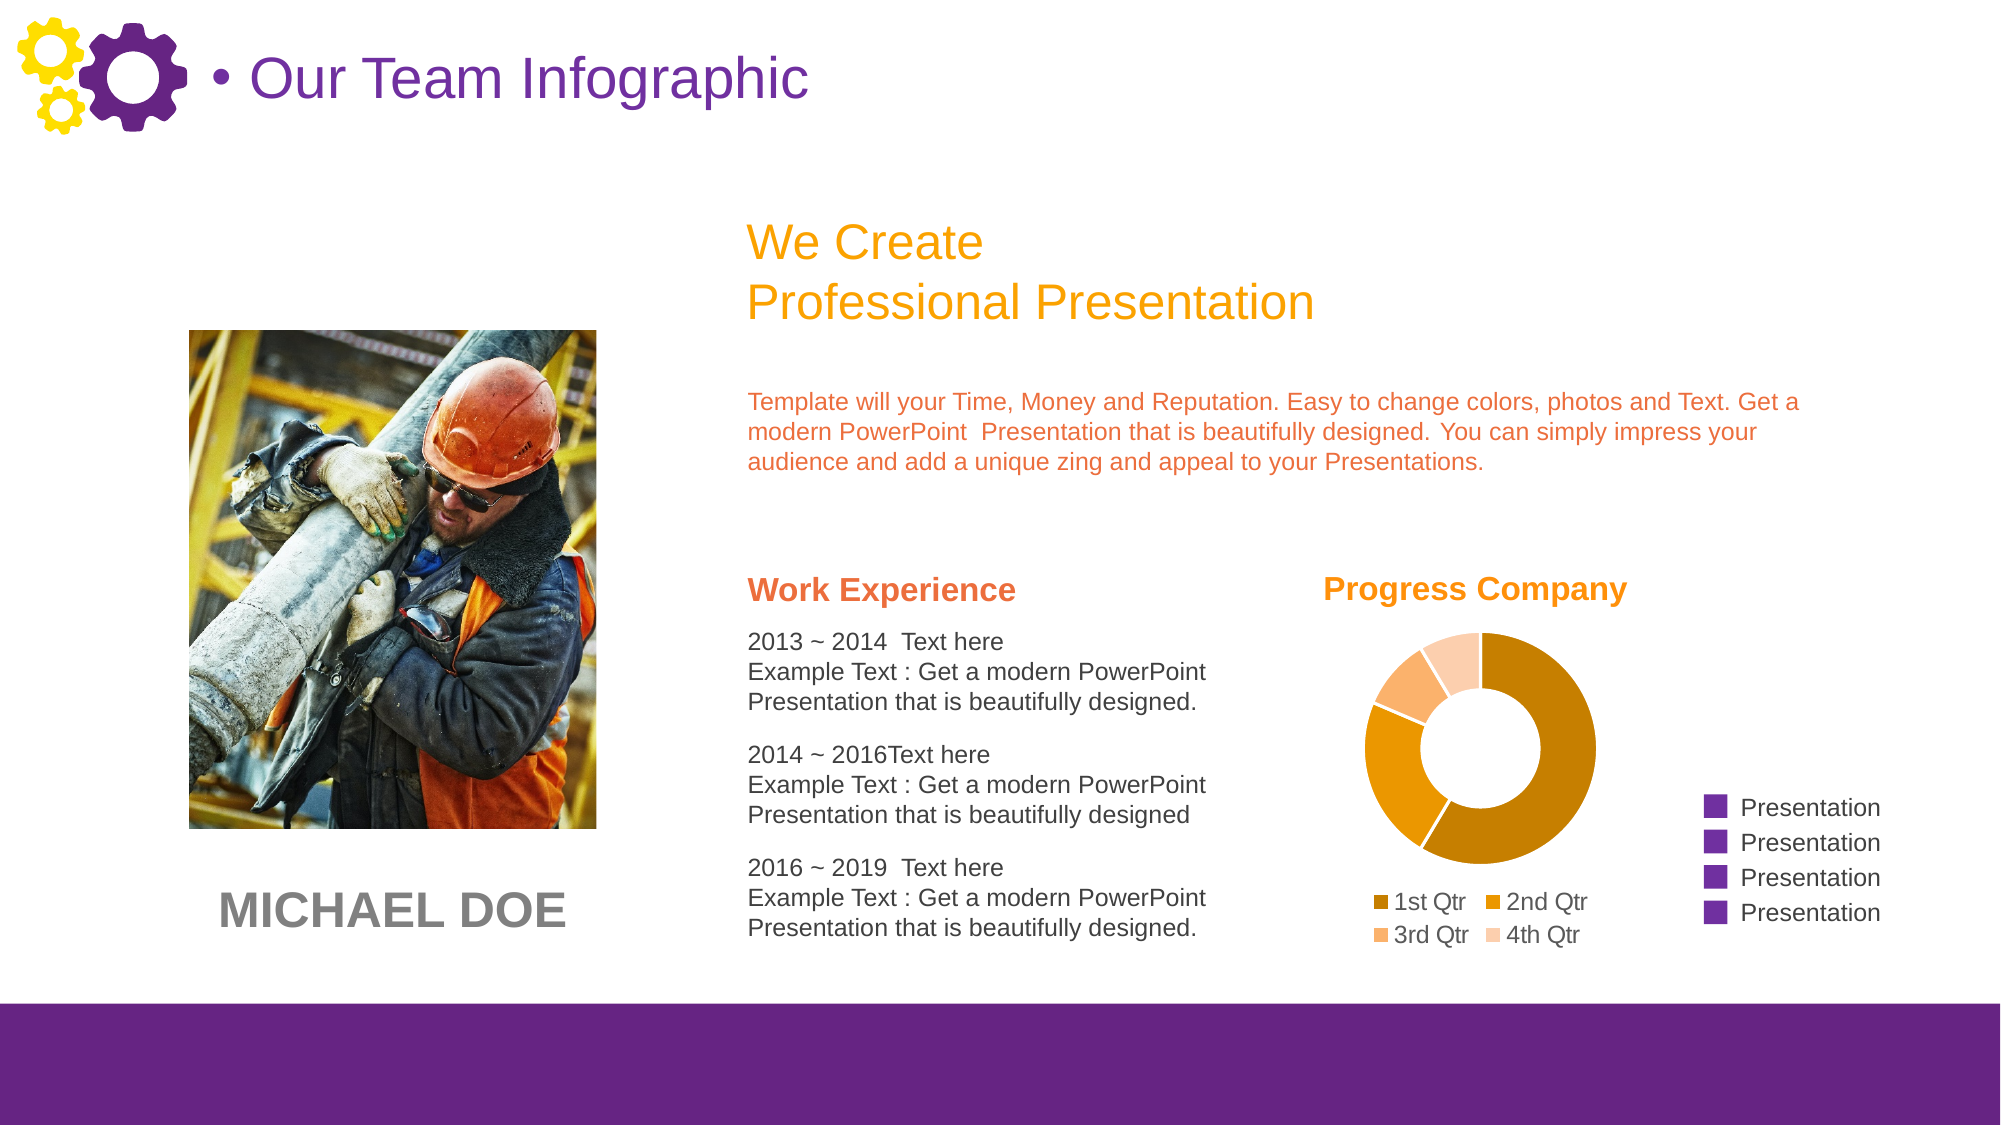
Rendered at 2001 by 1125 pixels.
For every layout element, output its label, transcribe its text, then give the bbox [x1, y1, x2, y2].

text_box 2016 ~ 2019 Text here Example Text : Get a modern PowerPoint Presentation that is beautifully designed. [732, 843, 1255, 949]
picture [188, 330, 597, 829]
text_box Work Experience [732, 564, 1147, 612]
text_box [1703, 829, 1728, 854]
text_box [1703, 864, 1728, 890]
text_box [1703, 900, 1728, 925]
text_box [1703, 793, 1728, 819]
text_box Presentation [1740, 889, 1912, 935]
text_box 2014 ~ 2016Text here Example Text : Get a modern PowerPoint Presentation that is beautifully designed [732, 730, 1255, 836]
text_box 2013 ~ 2014 Text here Example Text : Get a modern PowerPoint Presentation that is beautifully designed. [732, 618, 1255, 723]
text_box Presentation [1740, 783, 1912, 819]
list Our Team Infographic [197, 40, 2000, 160]
text_box Presentation [1740, 854, 1912, 889]
chart [1298, 624, 1663, 955]
text_box Progress Company [1308, 564, 1704, 612]
text_box MICHAEL DOE [150, 876, 636, 947]
text_box Get a modern PowerPoint Presentation that is beautifully designed. I hope and I believe that this Template will your Time, Money and Reputation. Easy to change colors, photos and Text. Get a modern PowerPoint Presentation that is beautifully designed. You can simply impress your audience and add a unique zing and appeal to your Presentations. [732, 348, 1860, 483]
text_box We Create Professional Presentation [738, 209, 1611, 330]
text_box Presentation [1740, 819, 1912, 854]
